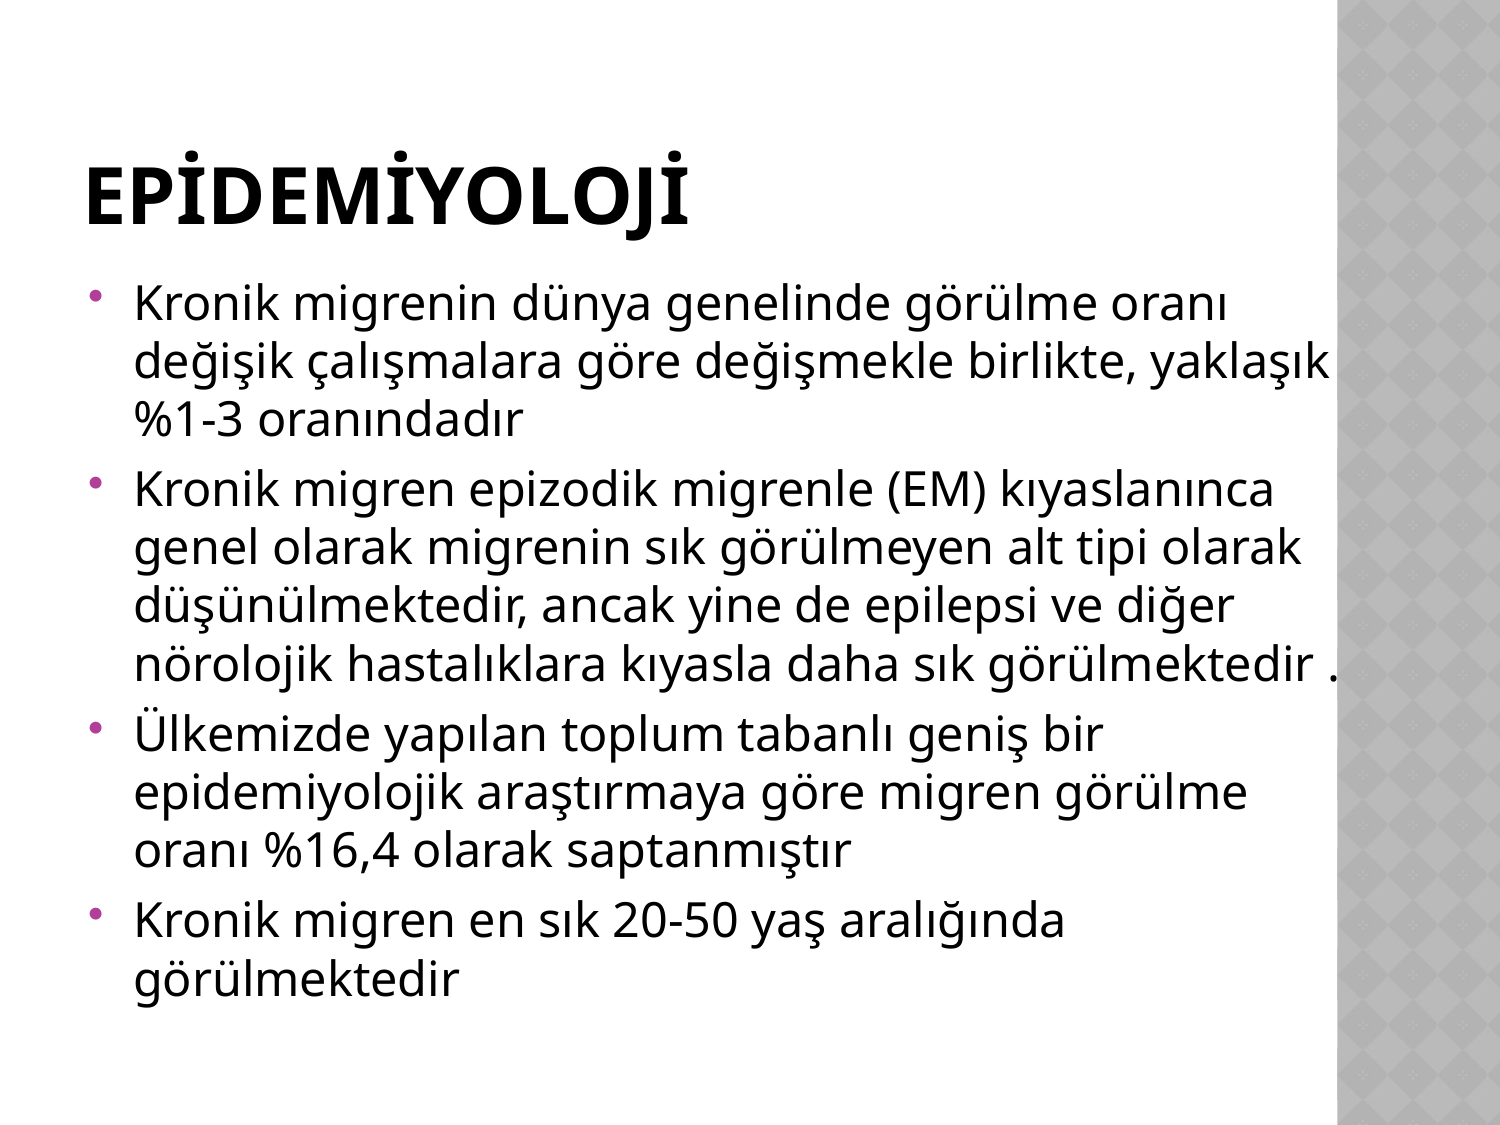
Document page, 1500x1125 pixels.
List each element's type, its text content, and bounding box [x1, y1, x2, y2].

title EPİDEMİYOLOJİ [75, 52, 1263, 240]
list Kronik migrenin dünya genelinde görülme oranı değişik çalışmalara göre değişmekle birlikte, yaklaşık %1-3 oranındadır Kronik migren epizodik migrenle (EM) kıyaslanınca genel olarak migrenin sık görülmeyen alt tipi olarak düşünülmektedir, ancak yine de epilepsi ve diğer nörolojik hastalıklara kıyasla daha sık görülmektedir . Ülkemizde yapılan toplum tabanlı geniş bir epidemiyolojik araştırmaya göre migren görülme oranı %16,4 olarak saptanmıştır Kronik migren en sık 20-50 yaş aralığında görülmektedir [75, 264, 1365, 1059]
